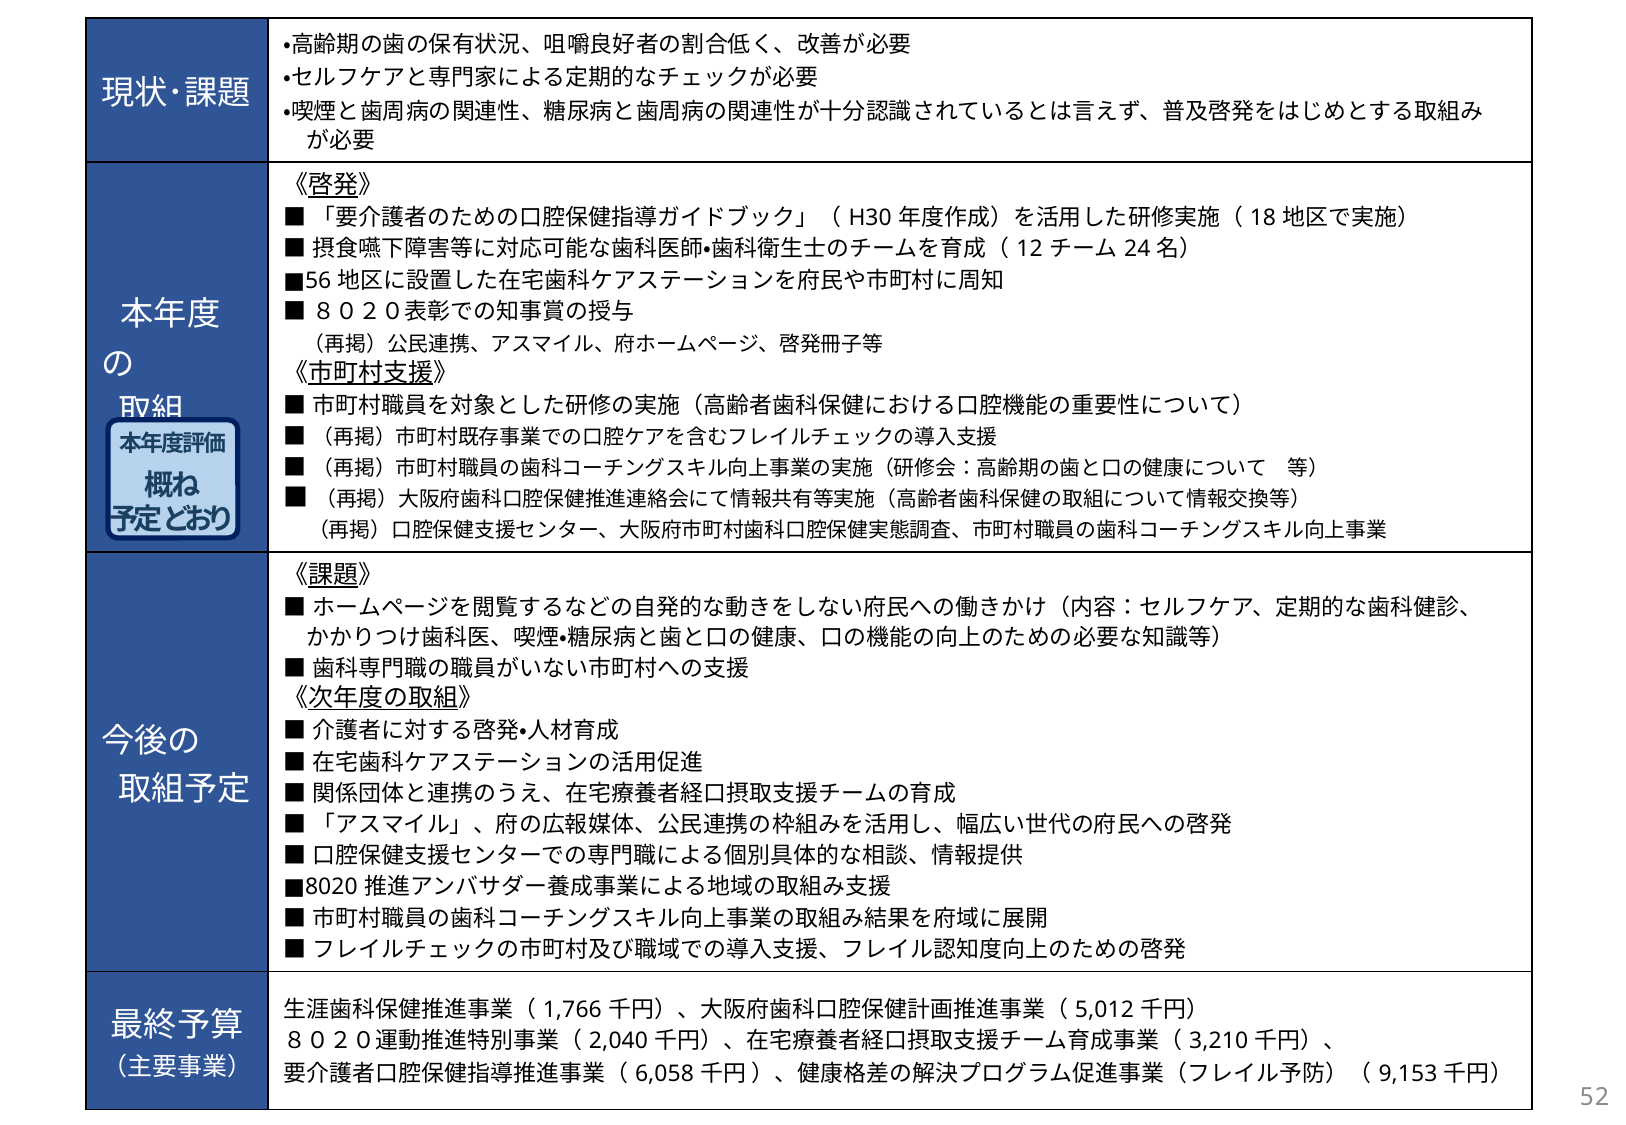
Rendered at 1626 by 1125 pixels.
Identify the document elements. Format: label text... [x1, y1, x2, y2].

table_cell 今後の 取組予定 [87, 553, 267, 971]
text_box 本年度評価 概ね 予定どおり [106, 418, 239, 539]
table_cell 生涯歯科保健推進事業（1,766千円）、大阪府歯科口腔保健計画推進事業（5,012千円） ８０２０運動推進特別事業（2,040千円）、在宅療養者経口摂取支援チーム育成事業（3,210千円）、 要介護者口腔保健指導推進事業（6,058千円 ）、健康格差の解決プログラム促進事業（フレイル予防）（9,153千円） [269, 972, 1531, 1109]
table_cell 《啓発》 ■「要介護者のための口腔保健指導ガイドブック」（H30年度作成）を活用した研修実施（18地区で実施） ■摂食嚥下障害等に対応可能な歯科医師・歯科衛生士のチームを育成（12チーム24名） ■56地区に設置した在宅歯科ケアステーションを府民や市町村に周知 ■８０２０表彰での知事賞の授与 （再掲）公民連携、アスマイル、府ホームページ、啓発冊子等 《市町村支援》 ■市町村職員を対象とした研修の実施（高齢者歯科保健における口腔機能の重要性について） ■（再掲）市町村既存事業での口腔ケアを含むフレイルチェックの導入支援 ■（再掲）市町村職員の歯科コーチングスキル向上事業の実施（研修会：高齢期の歯と口の健康について 等） ■（再掲）大阪府歯科口腔保健推進連絡会にて情報共有等実施（高齢者歯科保健の取組について情報交換等） （再掲）口腔保健支援センター、大阪府市町村歯科口腔保健実態調査、市町村職員の歯科コーチングスキル向上事業 [269, 163, 1531, 551]
table_cell 《課題》 ■ホームページを閲覧するなどの自発的な動きをしない府民への働きかけ（内容：セルフケア、定期的な歯科健診、 かかりつけ歯科医、喫煙・糖尿病と歯と口の健康、口の機能の向上のための必要な知識等） ■歯科専門職の職員がいない市町村への支援 《次年度の取組》 ■介護者に対する啓発・人材育成 ■在宅歯科ケアステーションの活用促進 ■関係団体と連携のうえ、在宅療養者経口摂取支援チームの育成 ■「アスマイル」、府の広報媒体、公民連携の枠組みを活用し、幅広い世代の府民への啓発 ■口腔保健支援センターでの専門職による個別具体的な相談、情報提供 ■8020推進アンバサダー養成事業による地域の取組み支援 ■市町村職員の歯科コーチングスキル向上事業の取組み結果を府域に展開 ■フレイルチェックの市町村及び職域での導入支援、フレイル認知度向上のための啓発 [269, 553, 1531, 971]
table_cell 最終予算 （主要事業） [87, 972, 267, 1109]
table_header ・高齢期の歯の保有状況、咀嚼良好者の割合低く、改善が必要 ・セルフケアと専門家による定期的なチェックが必要 ・喫煙と歯周病の関連性、糖尿病と歯周病の関連性が十分認識されているとは言えず、普及啓発をはじめとする取組み が必要 [269, 19, 1531, 161]
table_cell 本年度の 取組 [87, 163, 267, 551]
table_header 現状･課題 [87, 19, 267, 161]
slide_number 52 [1506, 1080, 1625, 1116]
